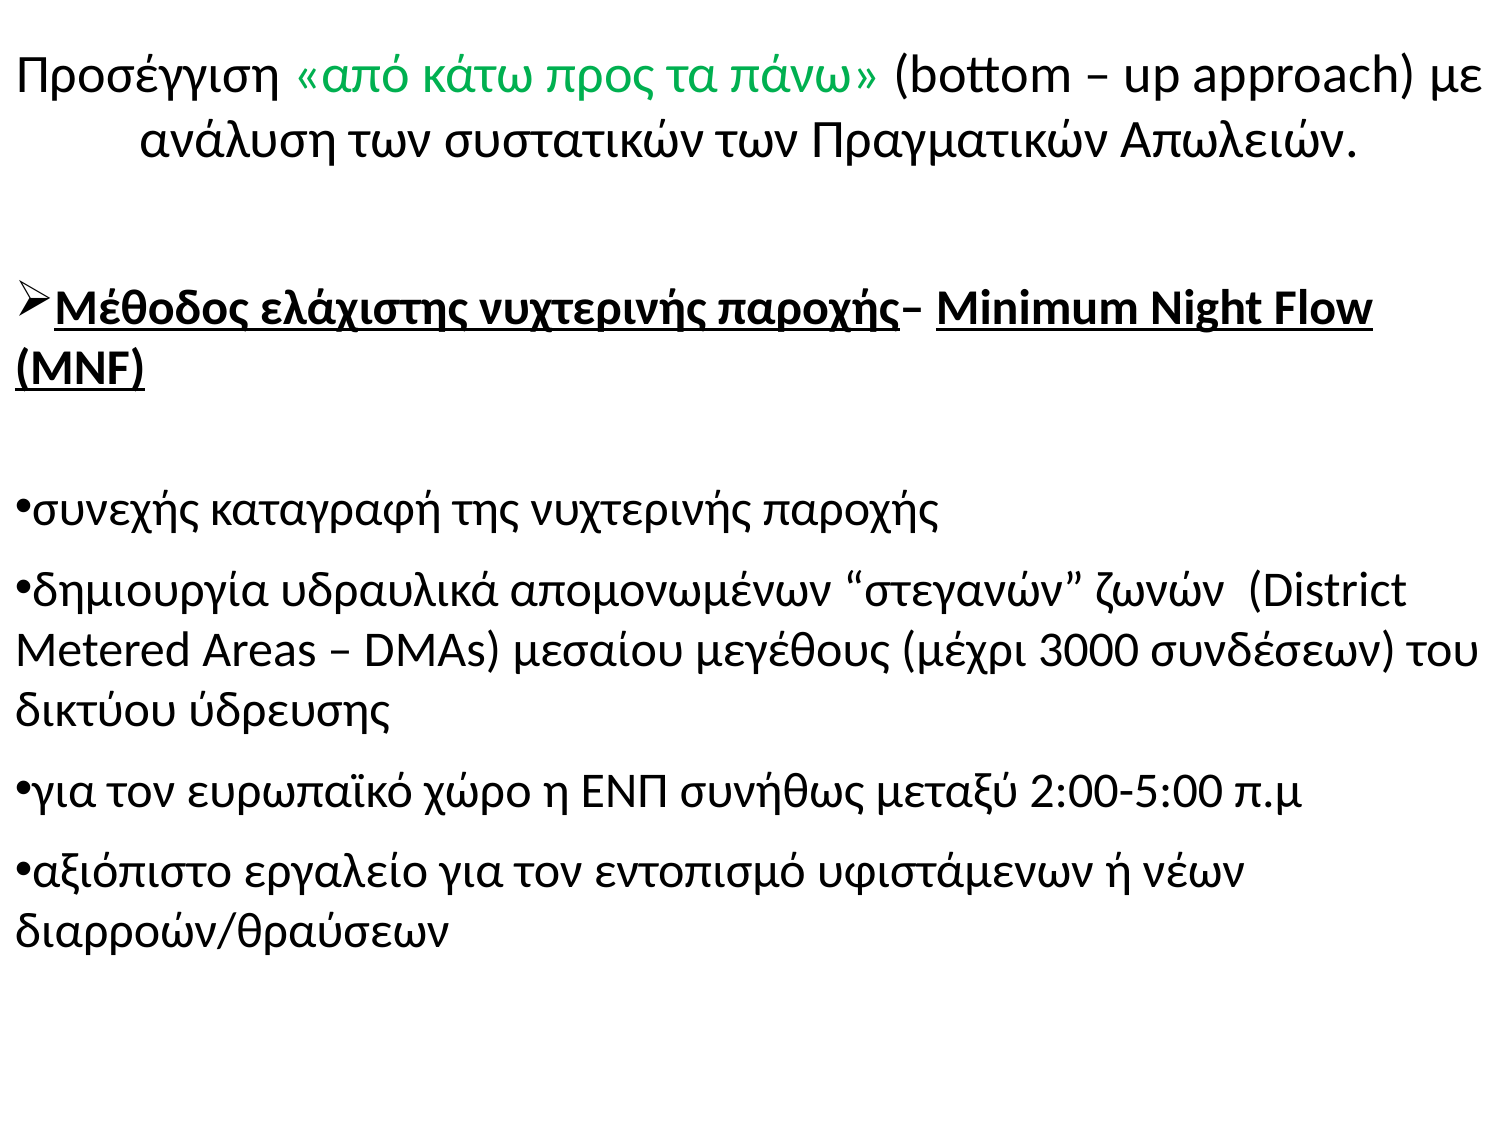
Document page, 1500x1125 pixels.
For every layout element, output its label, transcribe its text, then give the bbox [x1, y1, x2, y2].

text_box Προσέγγιση «από κάτω προς τα πάνω» (bottom – up approach) με ανάλυση των συστατικών των Πραγματικών Απωλειών. [0, 30, 1500, 176]
text_box Μέθοδος ελάχιστης νυχτερινής παροχής– Minimum Night Flow (MNF) [0, 267, 1500, 468]
text_box συνεχής καταγραφή της νυχτερινής παροχής δημιουργία υδραυλικά απομονωμένων “στεγανών” ζωνών (District Metered Areas – DMAs) μεσαίου μεγέθους (μέχρι 3000 συνδέσεων) του δικτύου ύδρευσης για τον ευρωπαϊκό χώρο η ΕΝΠ συνήθως μεταξύ 2:00-5:00 π.μ αξιόπιστο εργαλείο για τον εντοπισμό υφιστάμενων ή νέων διαρροών/θραύσεων [0, 468, 1500, 1042]
